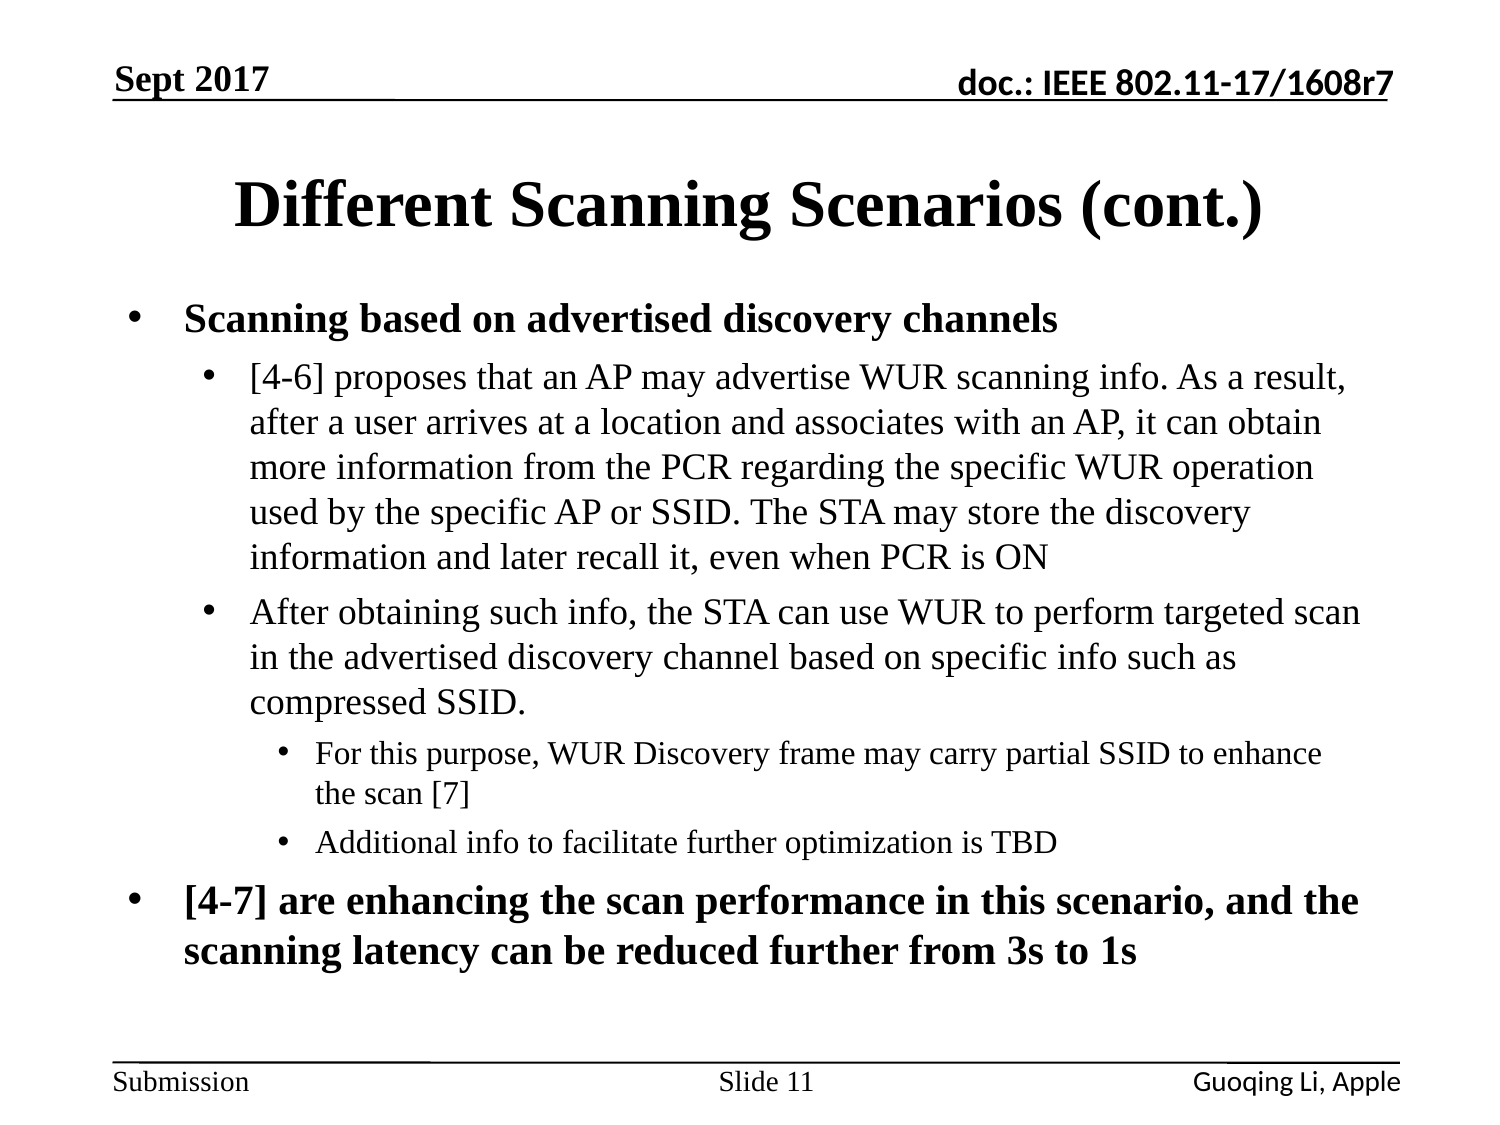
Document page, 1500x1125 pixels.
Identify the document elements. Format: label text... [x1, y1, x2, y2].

footer Guoqing Li, Apple [878, 1061, 1402, 1093]
title Different Scanning Scenarios (cont.) [112, 112, 1388, 283]
slide_number Slide 11 [712, 1061, 821, 1123]
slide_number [114, 54, 423, 100]
list Scanning based on advertised discovery channels [4-6] proposes that an AP may advertise WUR scanning info. As a result, after a user arrives at a location and associates with an AP, it can obtain more information from the PCR regarding the specific WUR operation used by the specific AP or SSID. The STA may store the discovery information and later recall it, even when PCR is ON After obtaining such info, the STA can use WUR to perform targeted scan in the advertised discovery channel based on specific info such as compressed SSID. For this purpose, WUR Discovery frame may carry partial SSID to enhance the scan [7] Additional info to facilitate further optimization is TBD [4-7] are enhancing the scan performance in this scenario, and the scanning latency can be reduced further from 3s to 1s [112, 283, 1388, 959]
